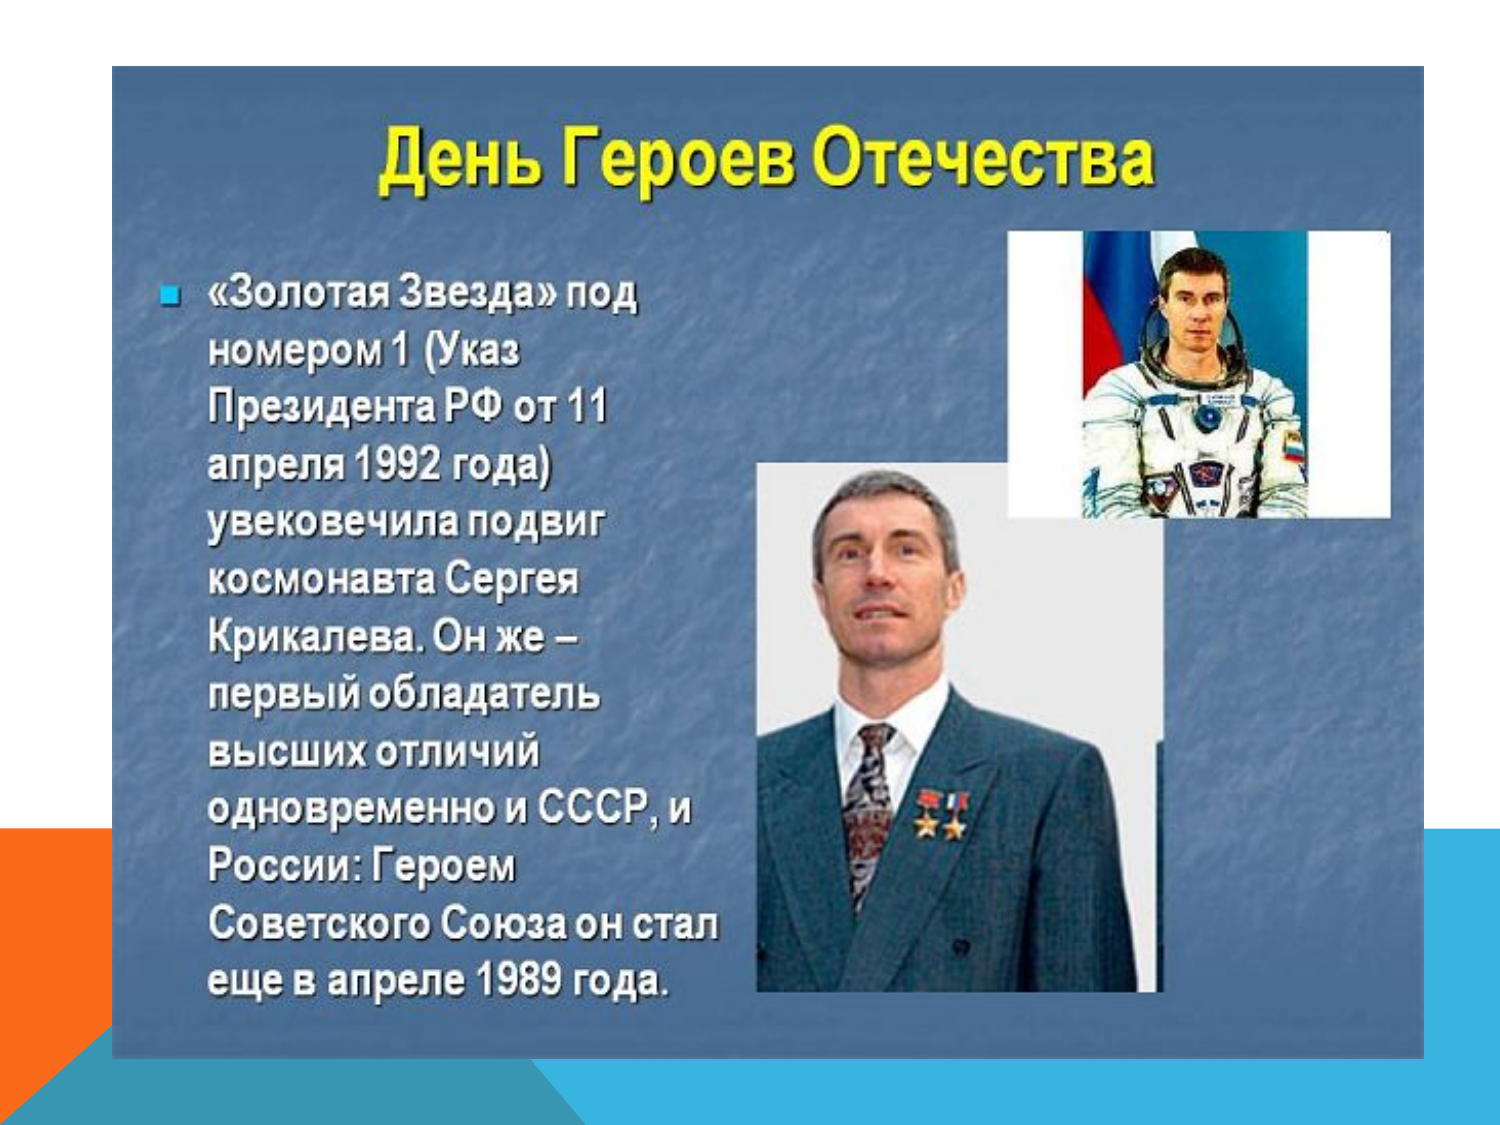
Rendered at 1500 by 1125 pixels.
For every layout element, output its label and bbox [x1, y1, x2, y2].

list [111, 66, 1424, 1059]
